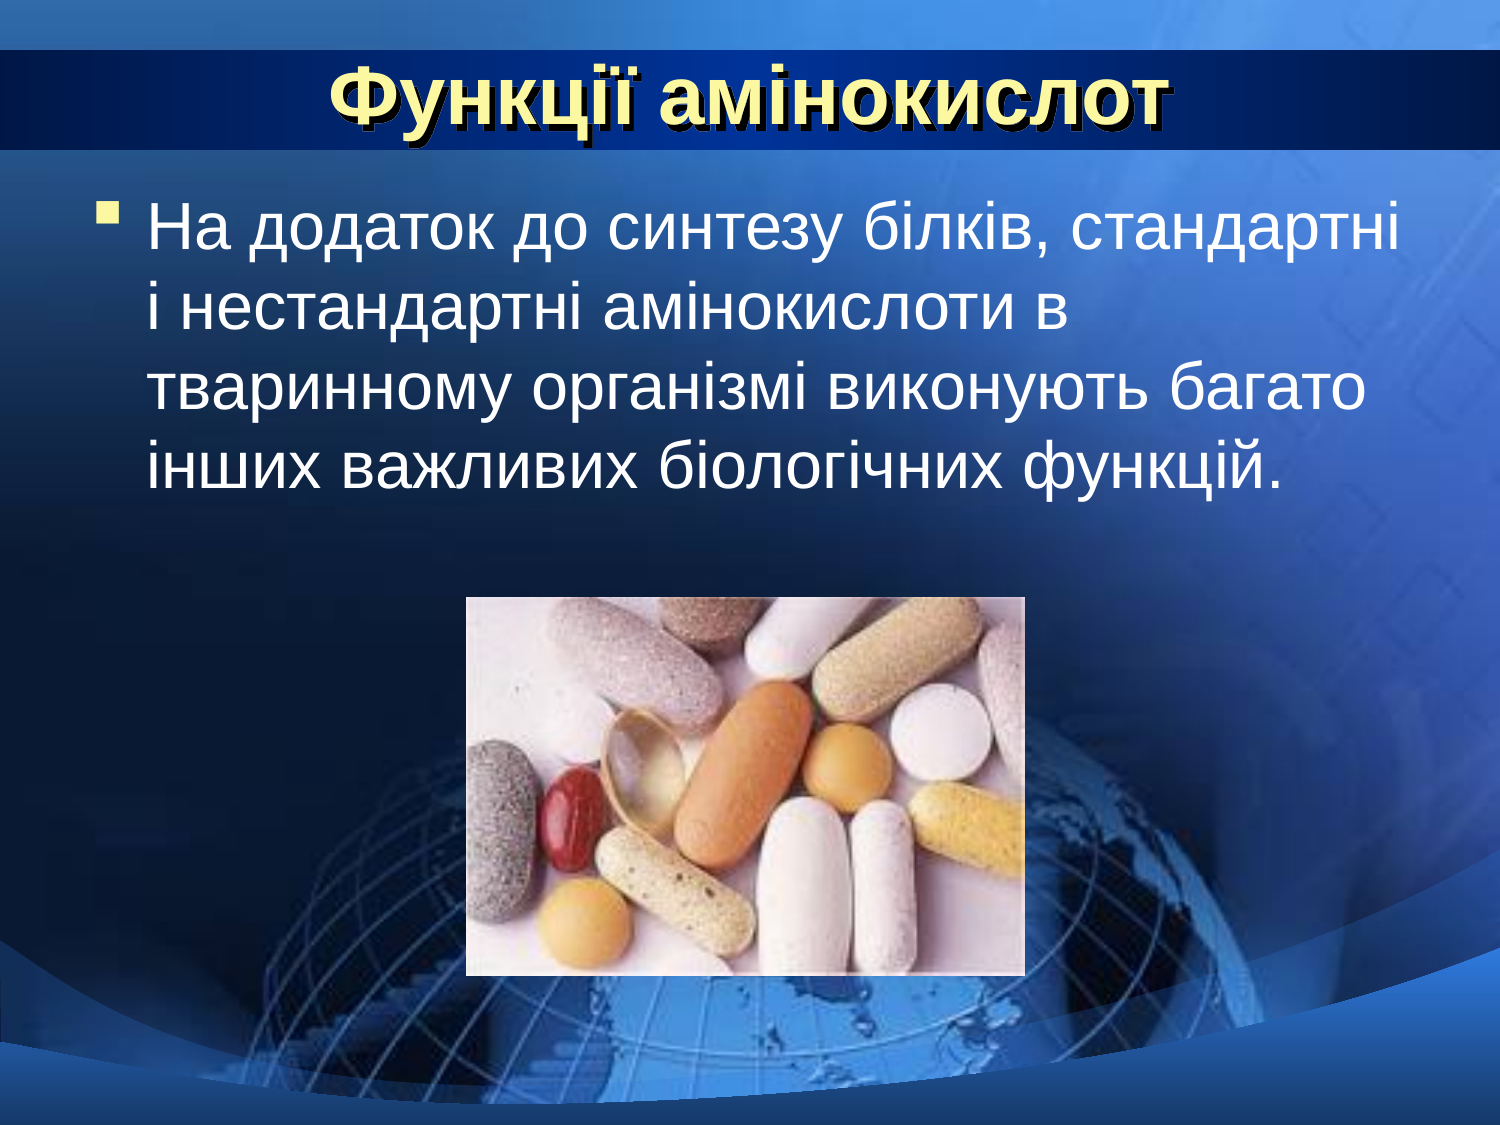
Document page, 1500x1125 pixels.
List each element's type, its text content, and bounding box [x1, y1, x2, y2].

picture [466, 597, 1026, 977]
picture [0, 0, 1500, 50]
list На додаток до синтезу білків, стандартні і нестандартні амінокислоти в тваринному організмі виконують багато інших важливих біологічних функцій. [75, 174, 1425, 1005]
title Функції амінокислот [75, 45, 1425, 138]
picture [0, 150, 1500, 1104]
